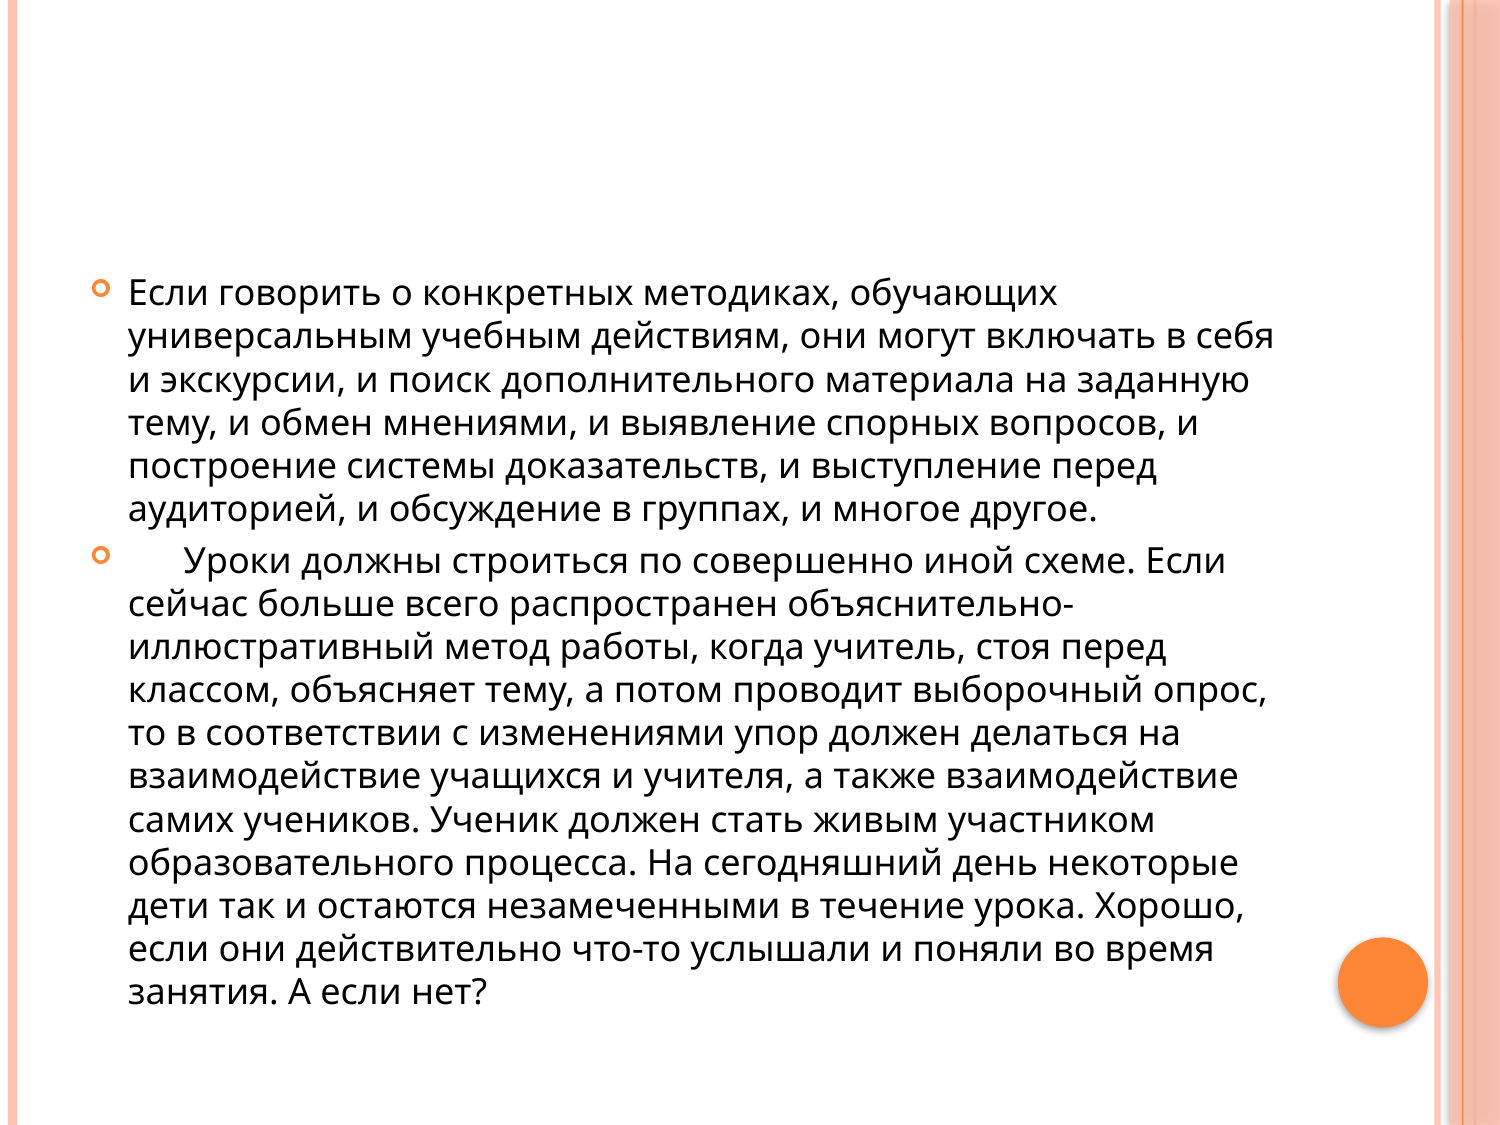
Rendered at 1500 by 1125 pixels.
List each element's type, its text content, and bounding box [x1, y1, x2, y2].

list Если говорить о конкретных методиках, обучающих универсальным учебным действиям, они могут включать в себя и экскурсии, и поиск дополнительного материала на заданную тему, и обмен мнениями, и выявление спорных вопросов, и построение системы доказательств, и выступление перед аудиторией, и обсуждение в группах, и многое другое. Уроки должны строиться по совершенно иной схеме. Если сейчас больше всего распространен объяснительно-иллюстративный метод работы, когда учитель, стоя перед классом, объясняет тему, а потом проводит выборочный опрос, то в соответствии с изменениями упор должен делаться на взаимодействие учащихся и учителя, а также взаимодействие самих учеников. Ученик должен стать живым участником образовательного процесса. На сегодняшний день некоторые дети так и остаются незамеченными в течение урока. Хорошо, если они действительно что-то услышали и поняли во время занятия. А если нет? [75, 262, 1300, 1062]
